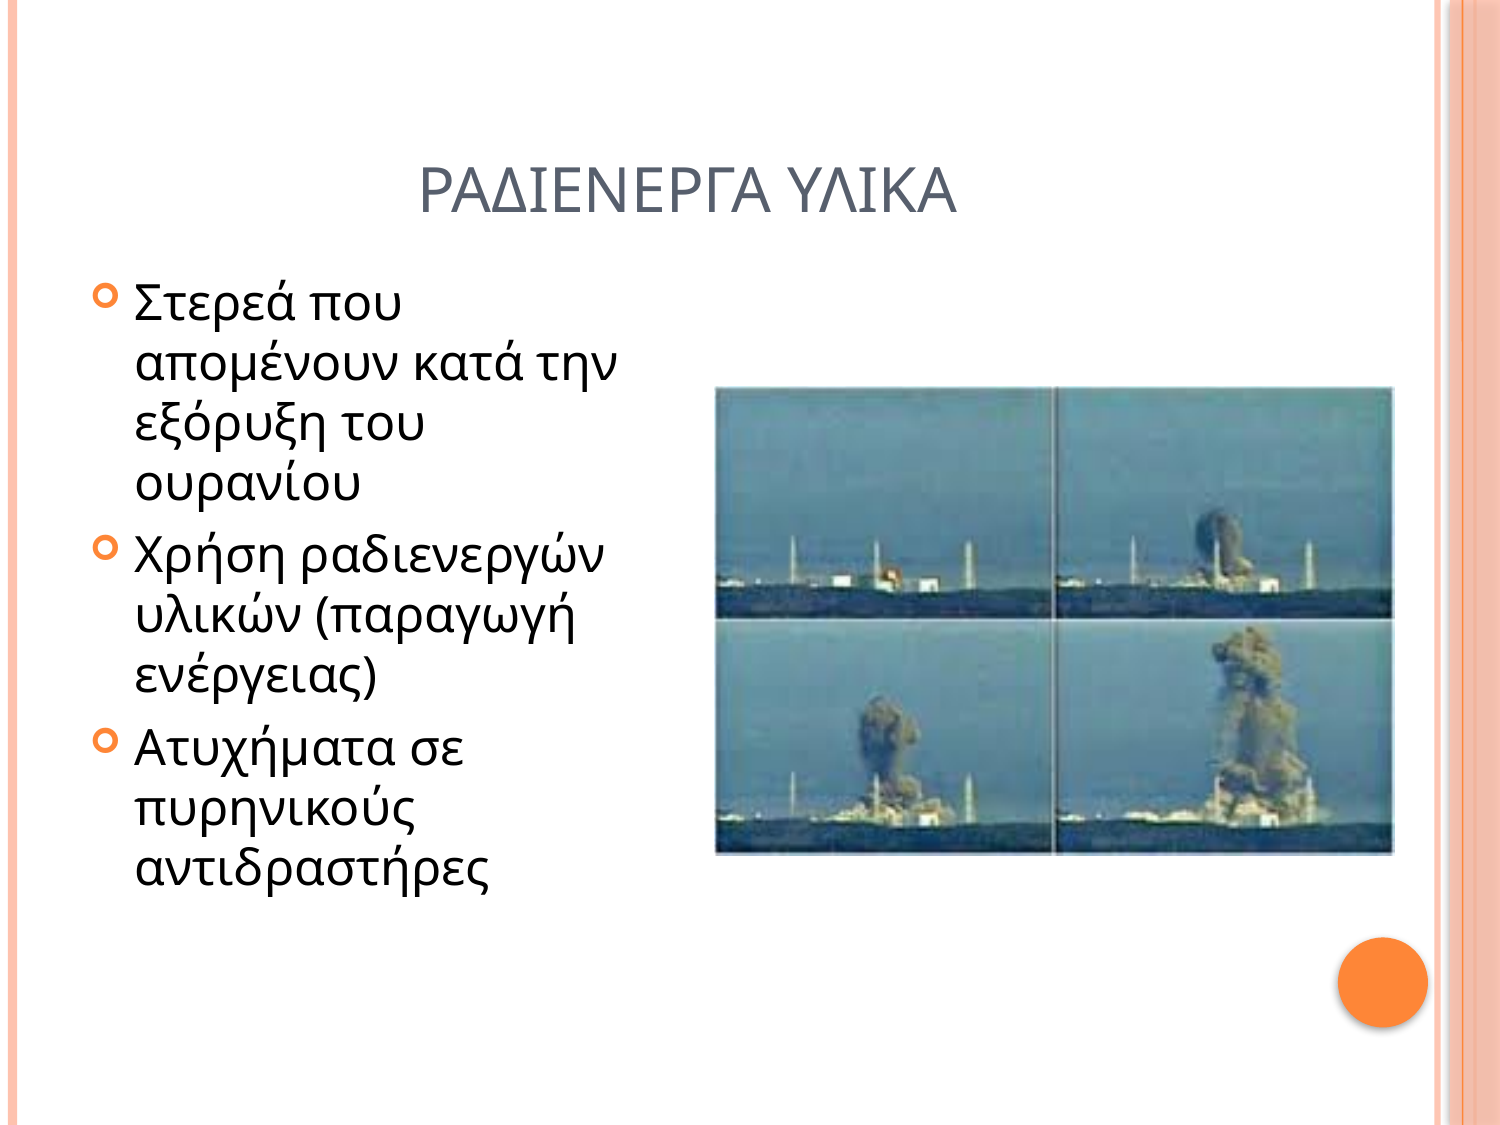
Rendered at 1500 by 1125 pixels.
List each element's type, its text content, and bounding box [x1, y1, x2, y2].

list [714, 386, 1396, 856]
list Στερεά που απομένουν κατά την εξόρυξη του ουρανίου Χρήση ραδιενεργών υλικών (παραγωγή ενέργειας) Ατυχήματα σε πυρηνικούς αντιδραστήρες [75, 262, 675, 1013]
title Ραδιενεργα υλικα [75, 45, 1300, 233]
